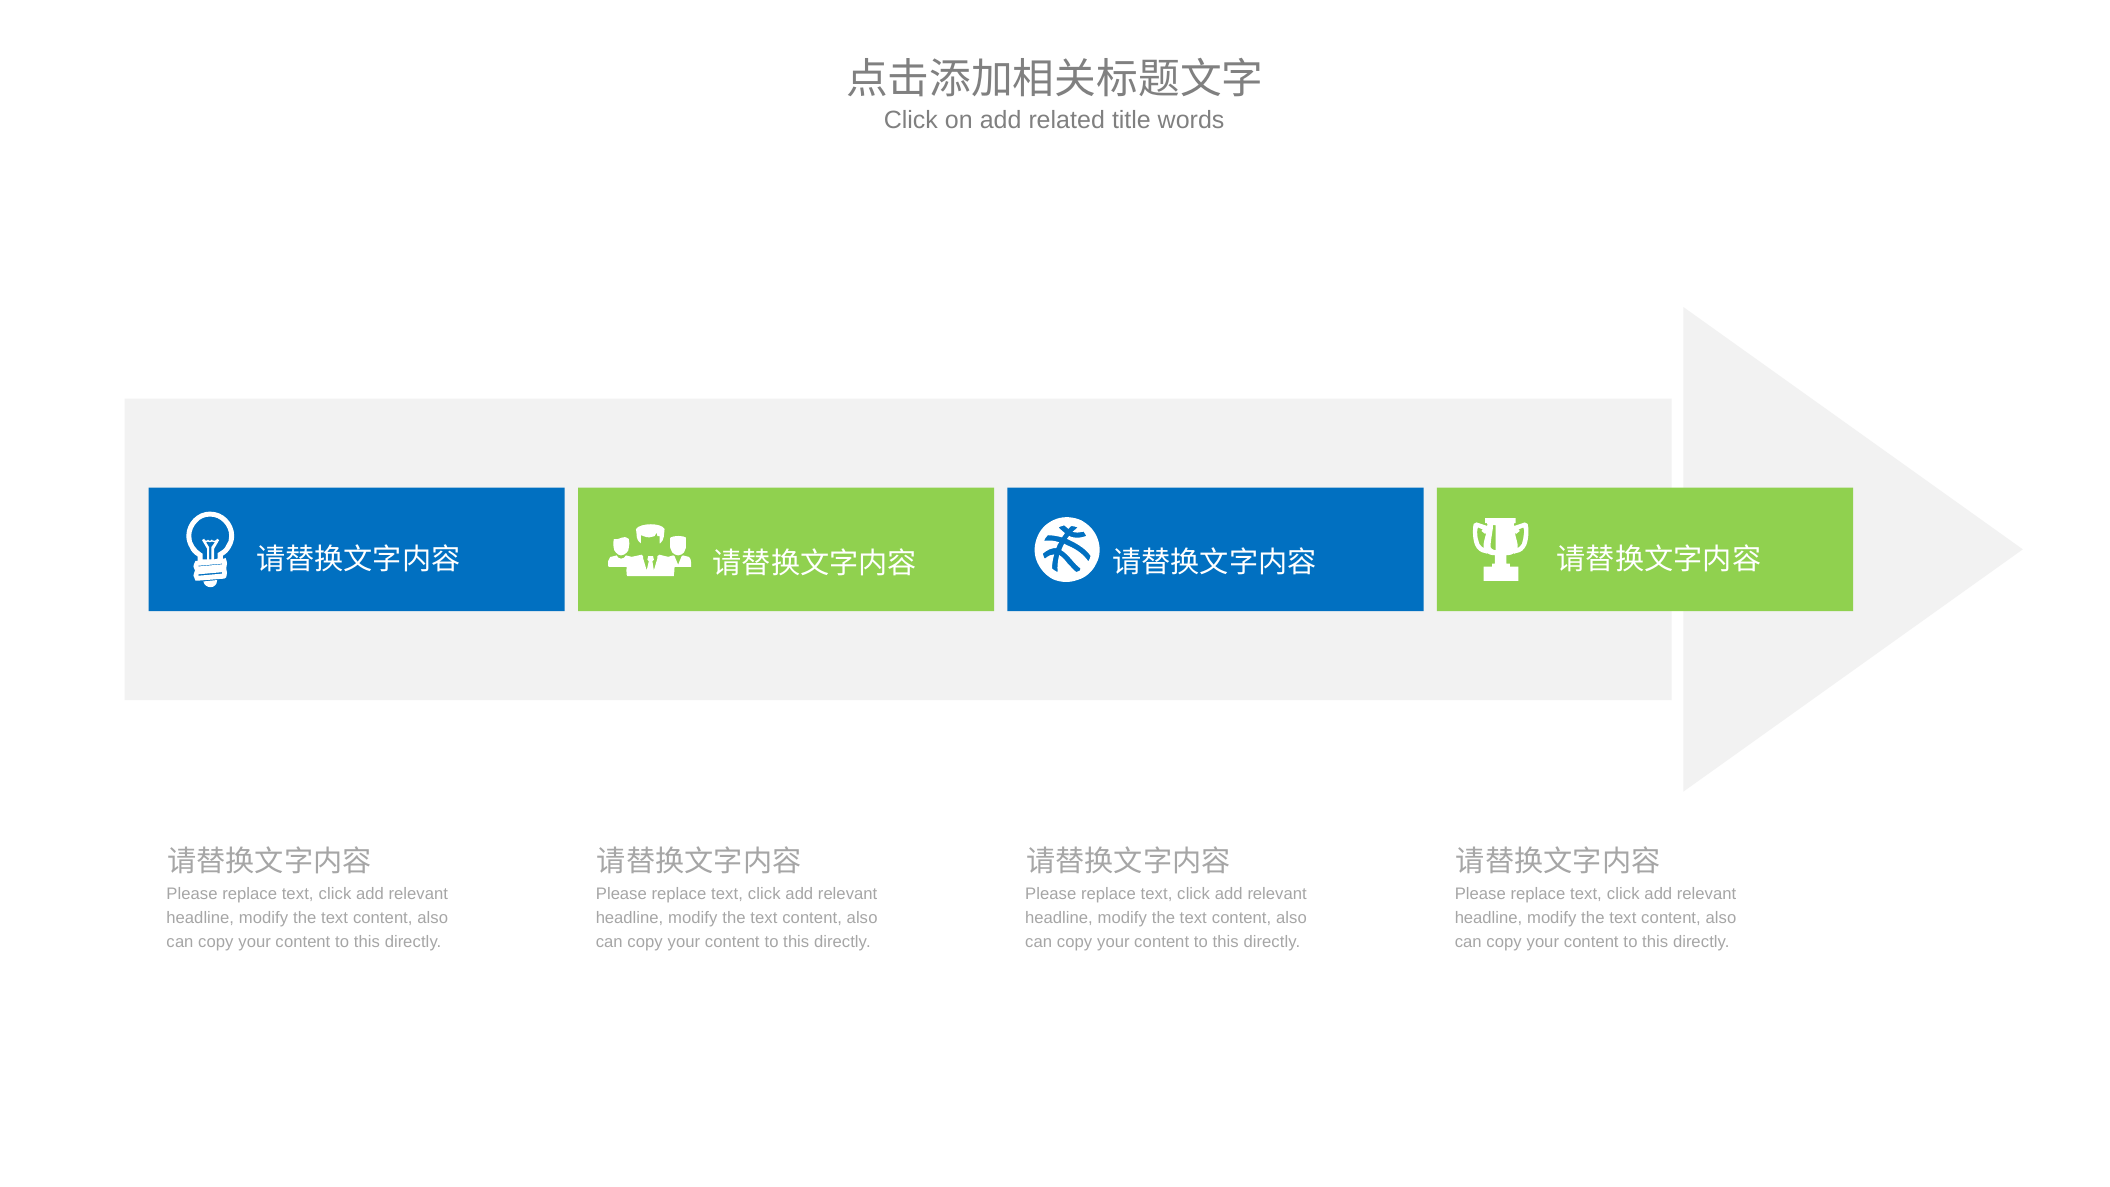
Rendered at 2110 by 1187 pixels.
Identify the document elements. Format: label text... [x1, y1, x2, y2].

text_box Please replace text, click add relevant headline, modify the text content, also can copy your content to this directly. [1010, 871, 1323, 959]
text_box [577, 487, 995, 612]
text_box Please replace text, click add relevant headline, modify the text content, also can copy your content to this directly. [1440, 871, 1752, 959]
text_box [148, 487, 565, 612]
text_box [1436, 487, 1854, 612]
text_box 请替换文字内容 [1011, 828, 1246, 885]
text_box [1682, 305, 2025, 794]
text_box Please replace text, click add relevant headline, modify the text content, also can copy your content to this directly. [151, 871, 464, 959]
text_box Click on add related title words [864, 95, 1246, 158]
text_box Please replace text, click add relevant headline, modify the text content, also can copy your content to this directly. [581, 871, 893, 959]
text_box 点击添加相关标题文字 [803, 44, 1307, 107]
text_box 请替换文字内容 [582, 828, 817, 885]
text_box 请替换文字内容 [1441, 828, 1676, 885]
text_box 请替换文字内容 [152, 828, 388, 885]
text_box [124, 397, 1673, 701]
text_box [1007, 487, 1424, 612]
